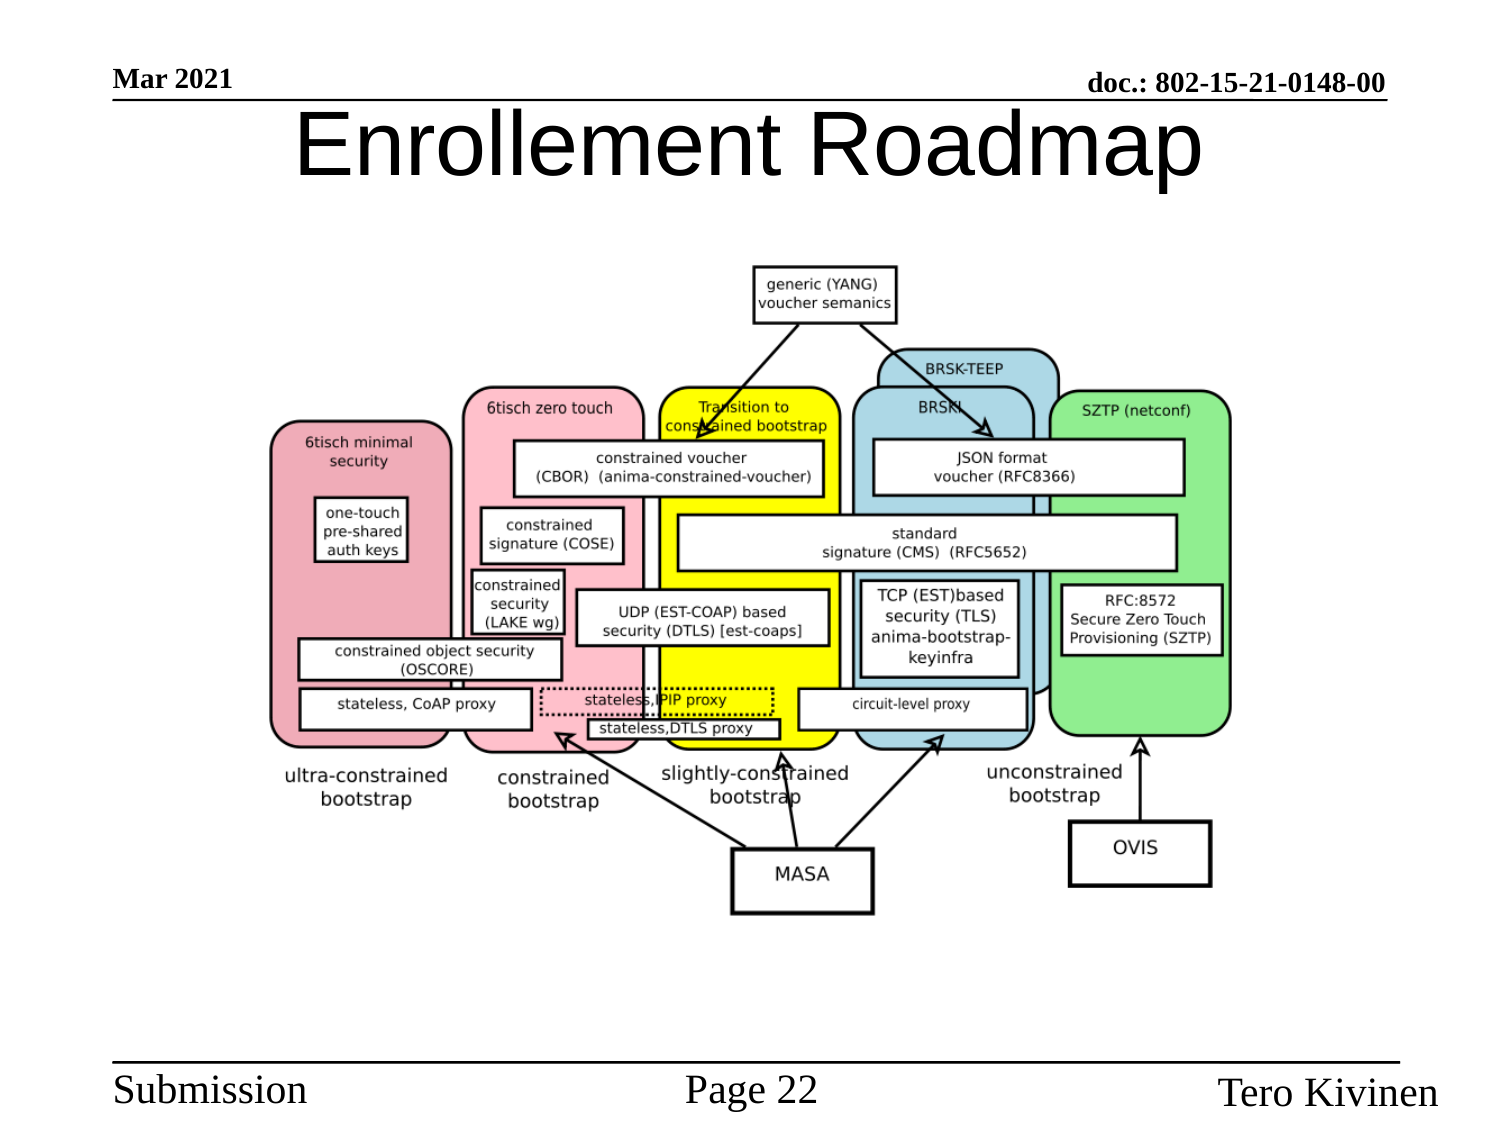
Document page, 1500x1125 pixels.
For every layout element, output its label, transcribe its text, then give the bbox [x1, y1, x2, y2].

picture [267, 262, 1233, 916]
text_box Enrollement Roadmap [74, 83, 1425, 194]
